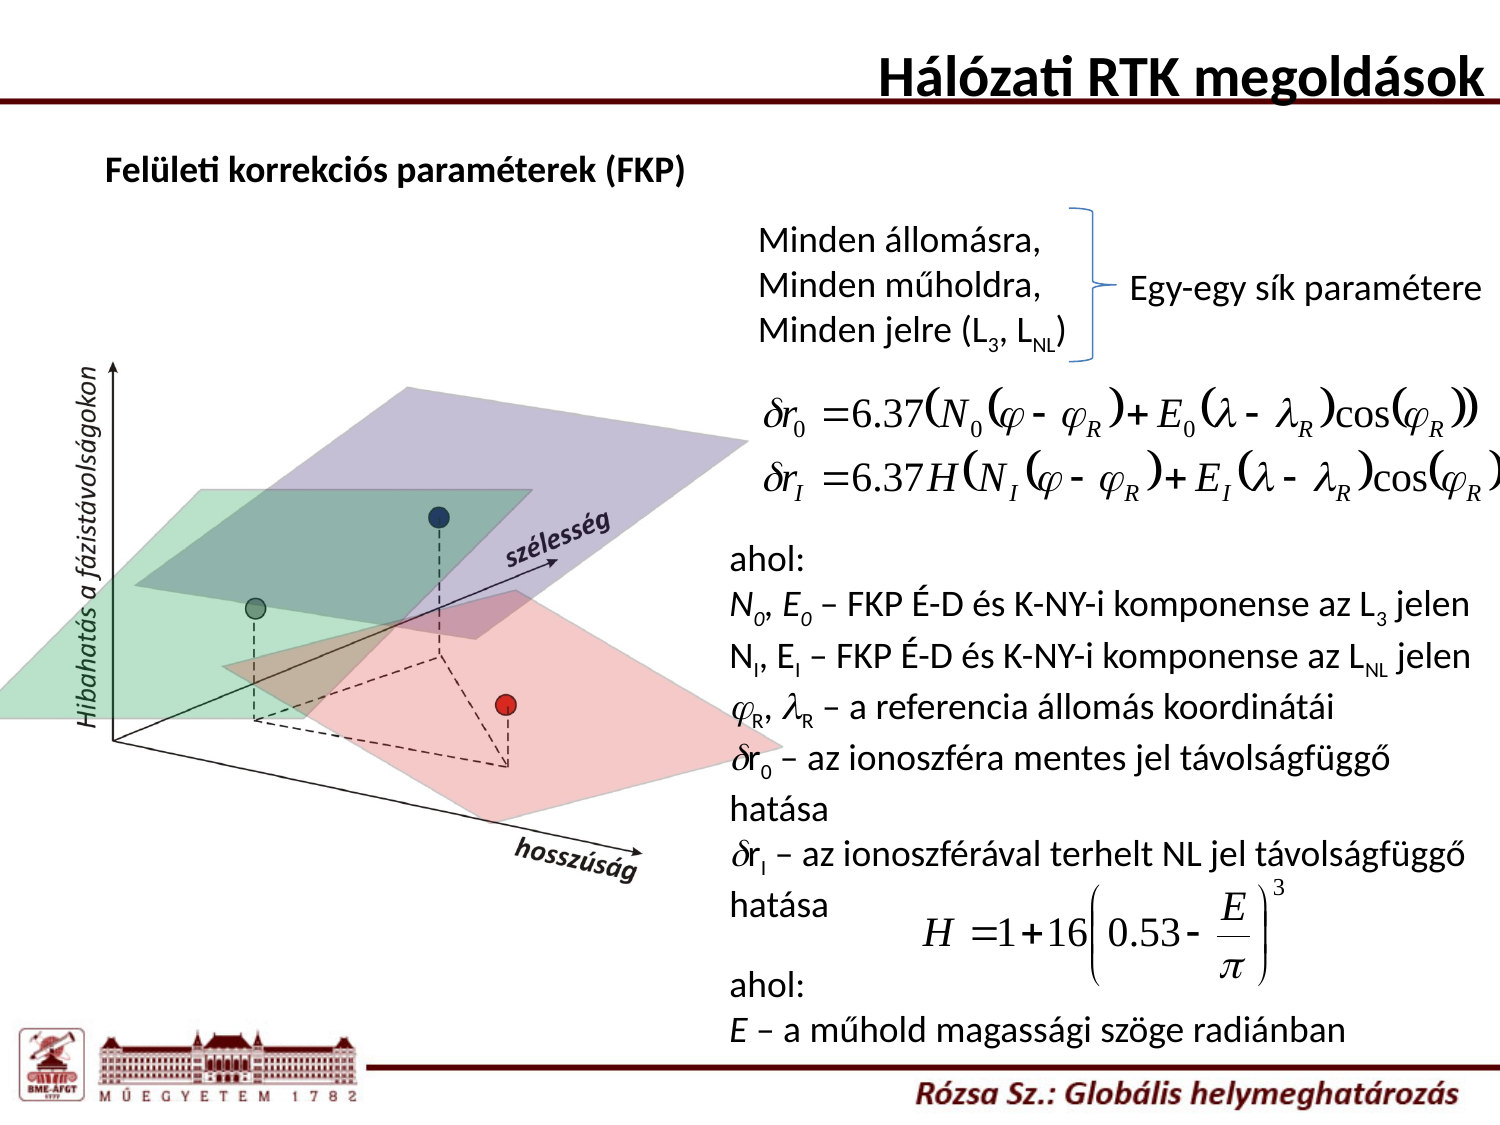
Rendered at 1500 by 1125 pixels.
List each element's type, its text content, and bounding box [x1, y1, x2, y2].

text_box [915, 869, 1292, 996]
text_box ahol: N0, E0 – FKP É-D és K-NY-i komponense az L3 jelen NI, EI – FKP É-D és K-NY-i komponense az LNL jelen jR, lR – a referencia állomás koordinátái dr0 – az ionoszféra mentes jel távolságfüggő hatása drI – az ionoszférával terhelt NL jel távolságfüggő hatása [714, 527, 1500, 952]
text_box Minden állomásra, Minden műholdra, Minden jelre (L3, LNL) [743, 208, 1082, 364]
text_box Hálózati RTK megoldások [157, 30, 1500, 116]
picture [0, 0, 1500, 1125]
text_box [1068, 207, 1114, 363]
text_box Felületi korrekciós paraméterek (FKP) [90, 137, 702, 197]
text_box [756, 385, 1500, 512]
text_box ahol: E – a műhold magassági szöge radiánban [714, 952, 1500, 1057]
text_box Egy-egy sík paramétere [1114, 255, 1498, 315]
